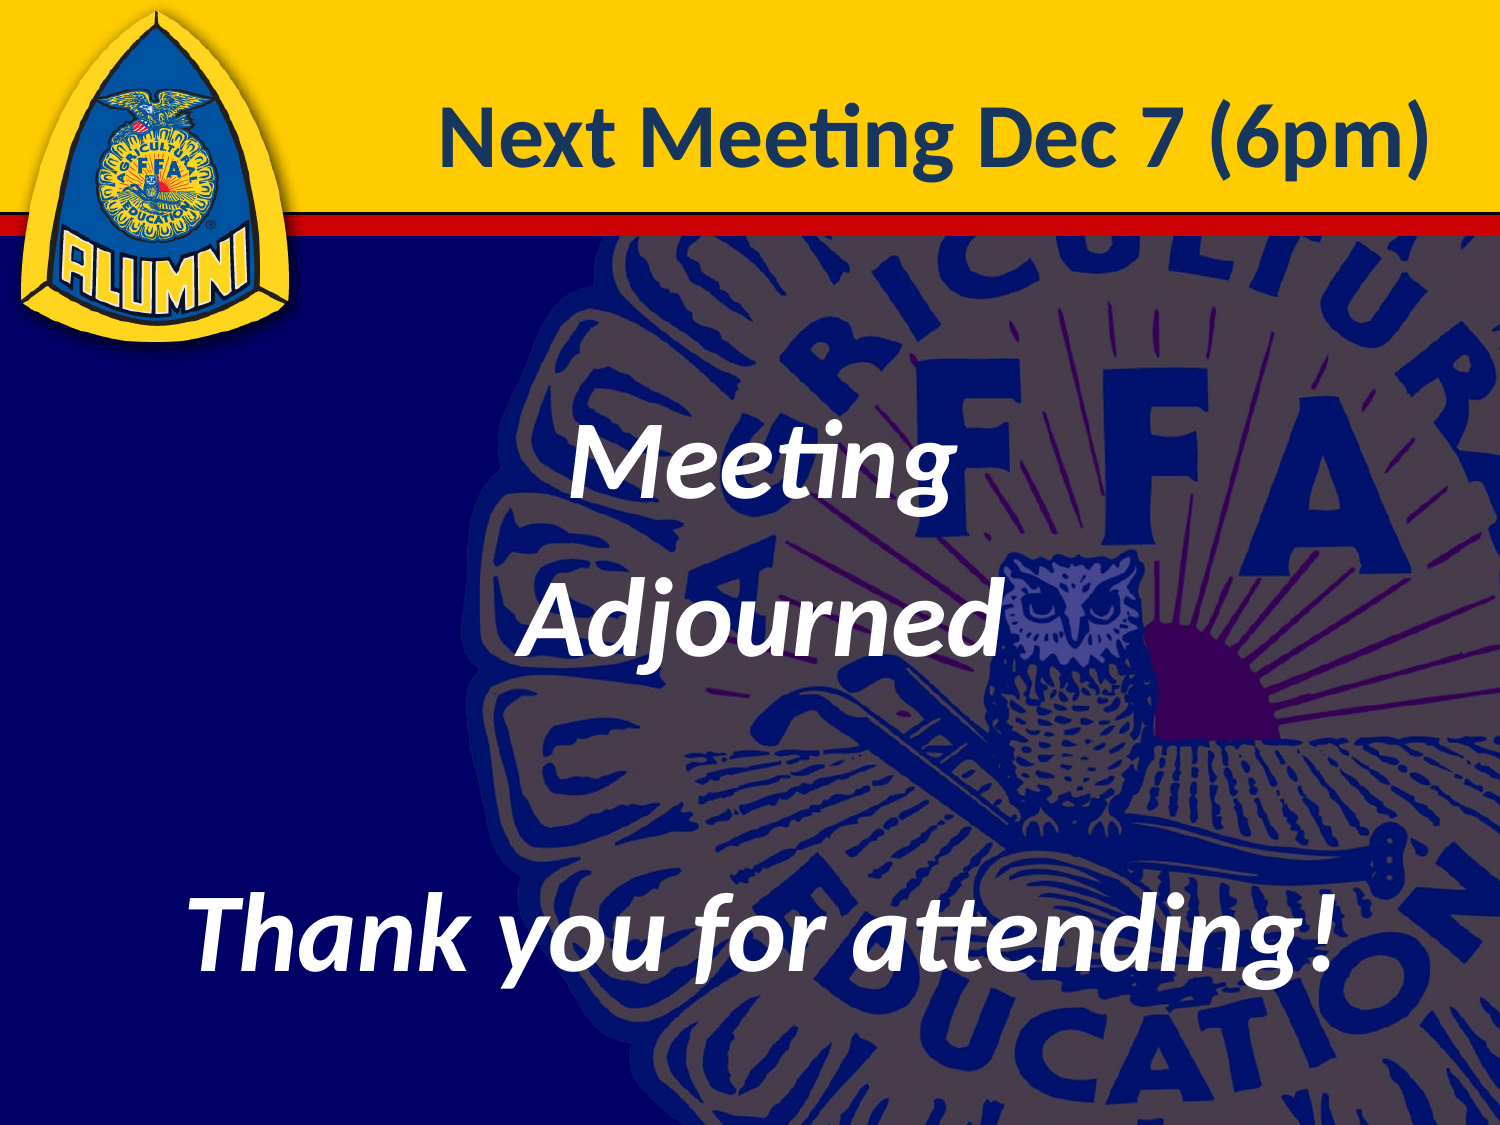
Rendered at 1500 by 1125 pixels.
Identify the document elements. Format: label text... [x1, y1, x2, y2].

title Next Meeting Dec 7 (6pm) [99, 37, 1450, 225]
picture [0, 0, 1500, 1125]
text_box Meeting Adjourned Thank you for attending! [75, 378, 1450, 1125]
